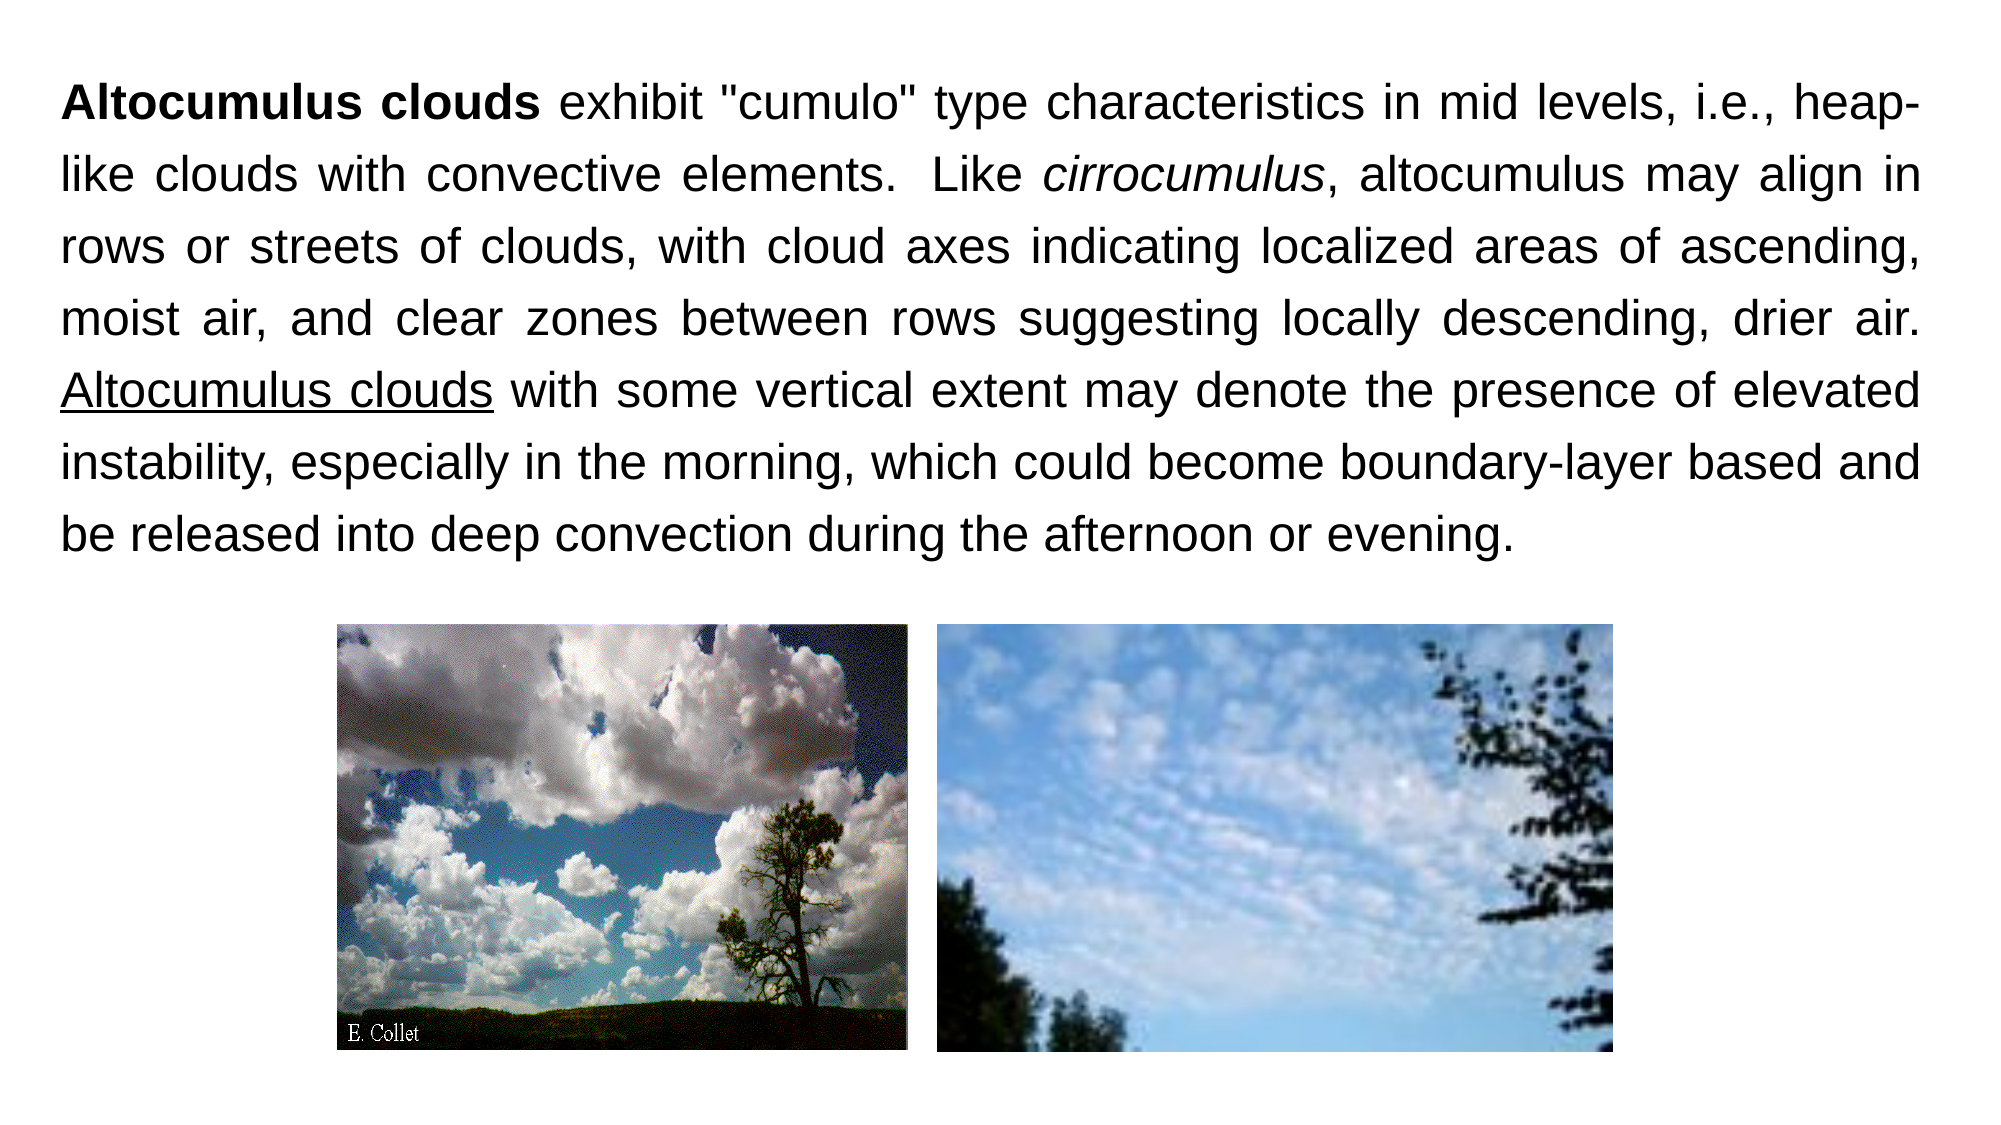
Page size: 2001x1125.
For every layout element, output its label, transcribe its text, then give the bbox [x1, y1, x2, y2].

picture [337, 624, 908, 1050]
text_box Altocumulus clouds exhibit "cumulo" type characteristics in mid levels, i.e., heap-like clouds with convective elements. Like cirrocumulus, altocumulus may align in rows or streets of clouds, with cloud axes indicating localized areas of ascending, moist air, and clear zones between rows suggesting locally descending, drier air. Altocumulus clouds with some vertical extent may denote the presence of elevated instability, especially in the morning, which could become boundary-layer based and be released into deep convection during the afternoon or evening. [45, 50, 1937, 569]
picture [937, 624, 1613, 1052]
